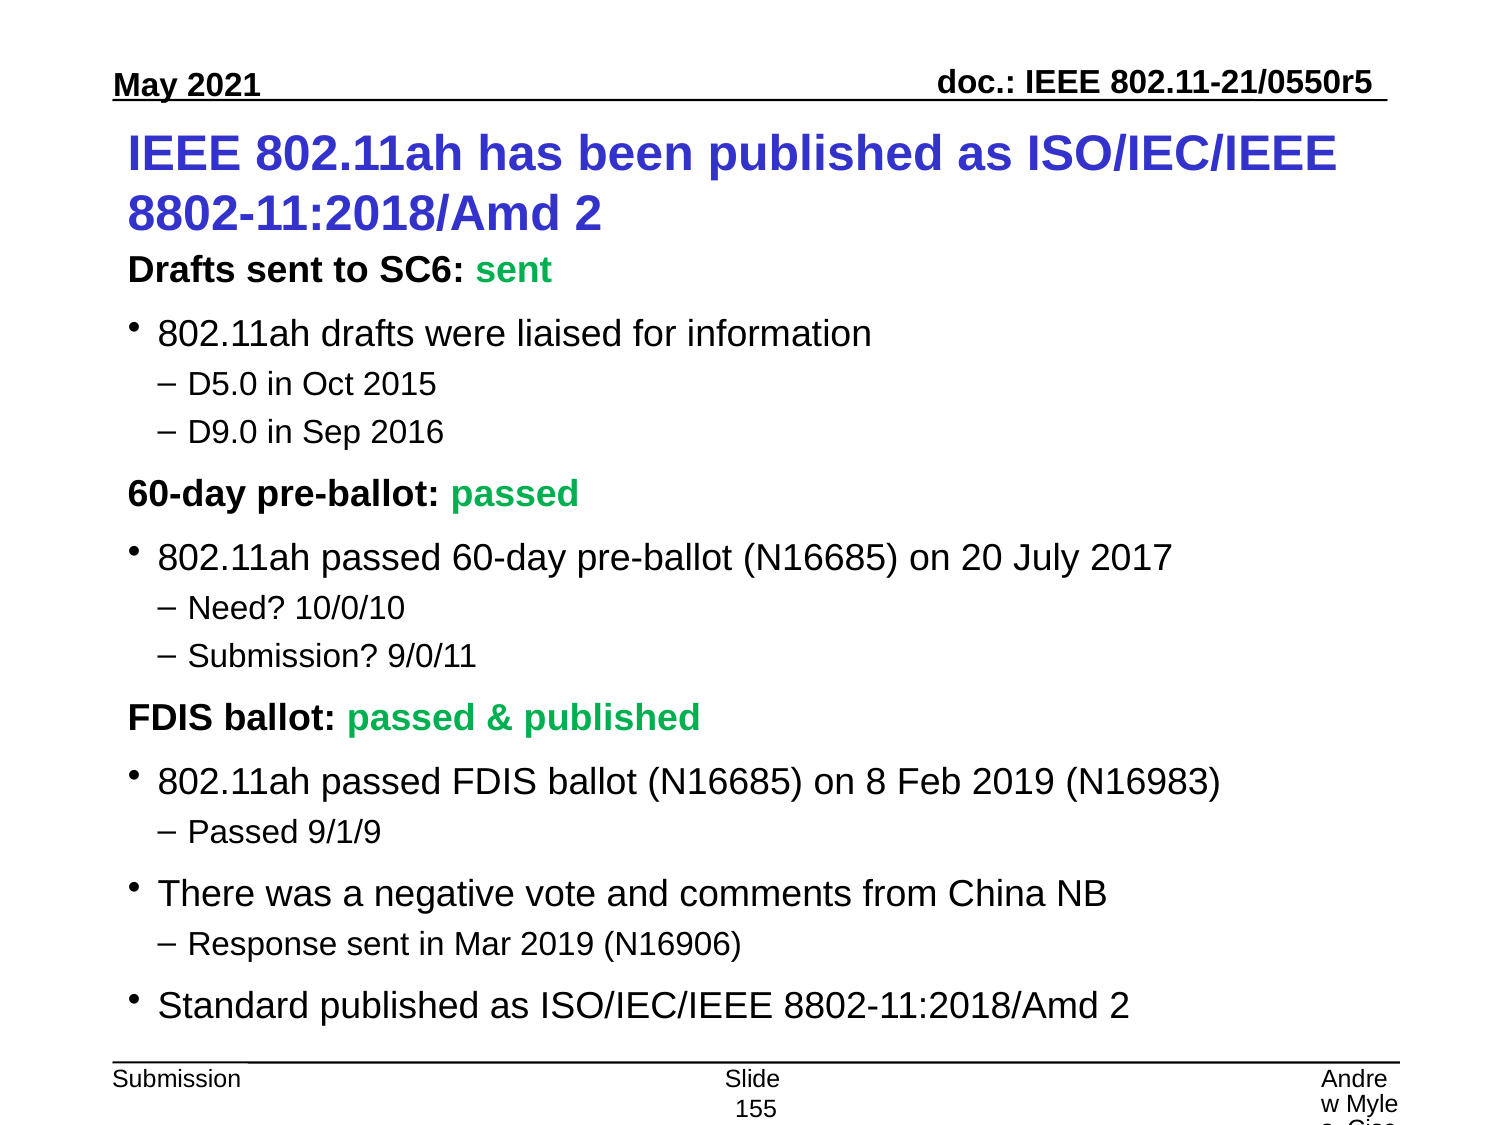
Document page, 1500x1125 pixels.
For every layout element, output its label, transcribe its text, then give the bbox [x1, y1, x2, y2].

slide_number Slide 155 [709, 1061, 803, 1093]
title IEEE 802.11ah has been published as ISO/IEC/IEEE 8802-11:2018/Amd 2 [112, 112, 1388, 237]
footer Andrew Myles, Cisco [1320, 1061, 1402, 1093]
list Drafts sent to SC6: sent 802.11ah drafts were liaised for information D5.0 in Oct 2015 D9.0 in Sep 2016 60-day pre-ballot: passed 802.11ah passed 60-day pre-ballot (N16685) on 20 July 2017 Need? 10/0/10 Submission? 9/0/11 FDIS ballot: passed & published 802.11ah passed FDIS ballot (N16685) on 8 Feb 2019 (N16983) Passed 9/1/9 There was a negative vote and comments from China NB Response sent in Mar 2019 (N16906) Standard published as ISO/IEC/IEEE 8802-11:2018/Amd 2 [112, 237, 1388, 913]
